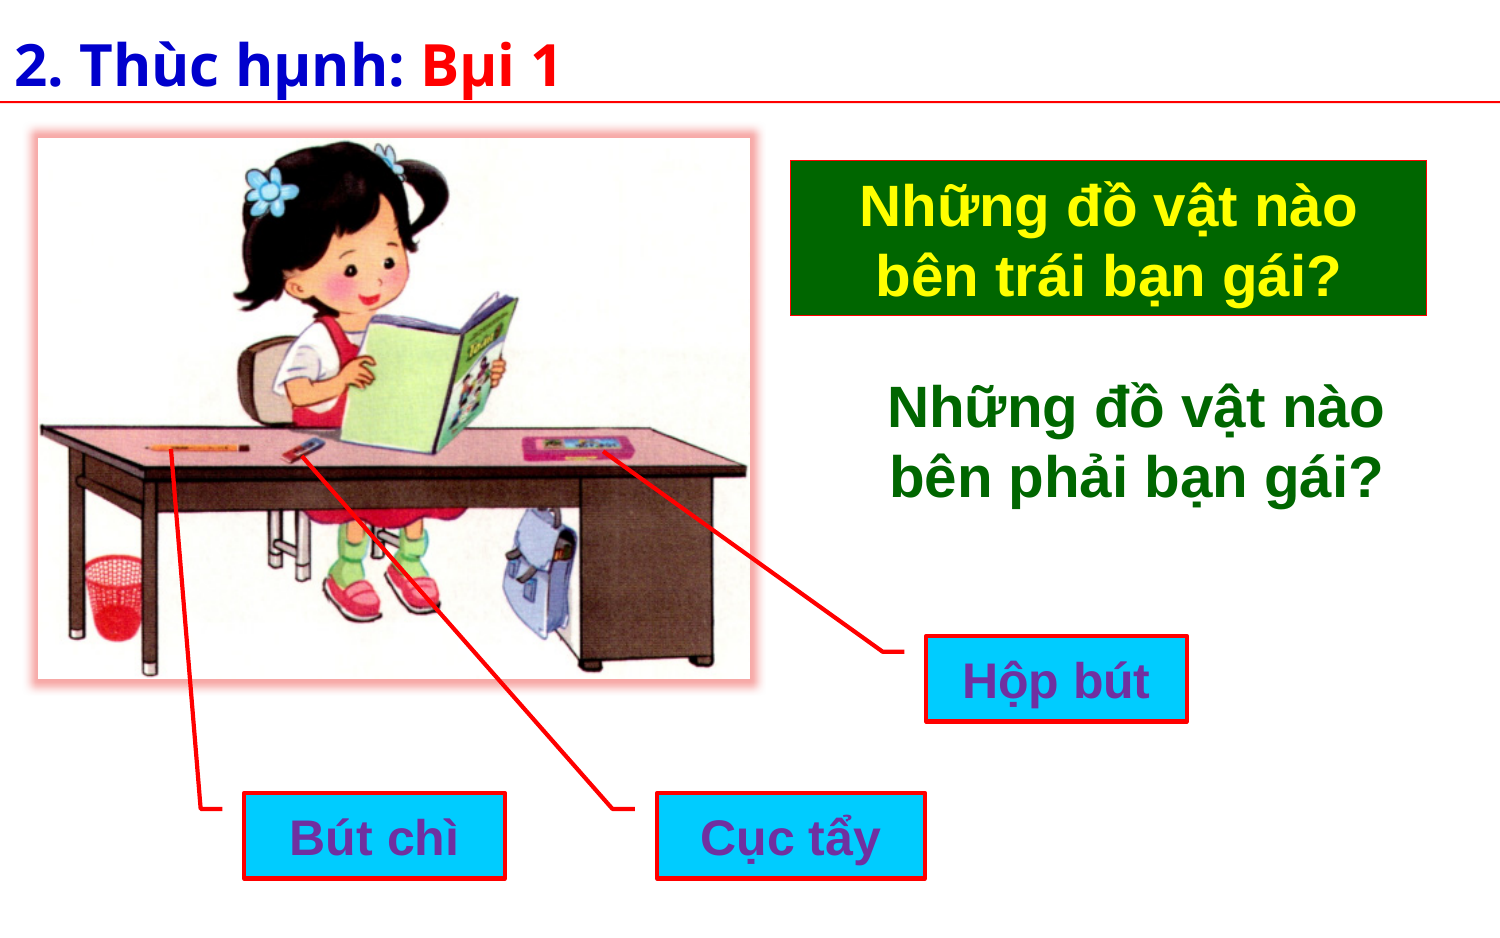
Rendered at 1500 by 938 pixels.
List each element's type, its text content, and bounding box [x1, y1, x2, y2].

text_box Bút chì [188, 687, 223, 812]
text_box Những đồ vật nào bên phải bạn gái? [818, 362, 1455, 517]
text_box Những đồ vật nào bên trái bạn gái? [790, 160, 1427, 316]
text_box Cục tẩy [655, 791, 927, 881]
text_box Cục tẩy [502, 687, 635, 812]
text_box Hộp bút [924, 634, 1189, 724]
text_box 2. Thùc hµnh: Bµi 1 [0, 21, 1500, 106]
text_box Bút chì [242, 791, 507, 881]
text_box Hộp bút [754, 556, 905, 654]
picture [38, 137, 751, 679]
